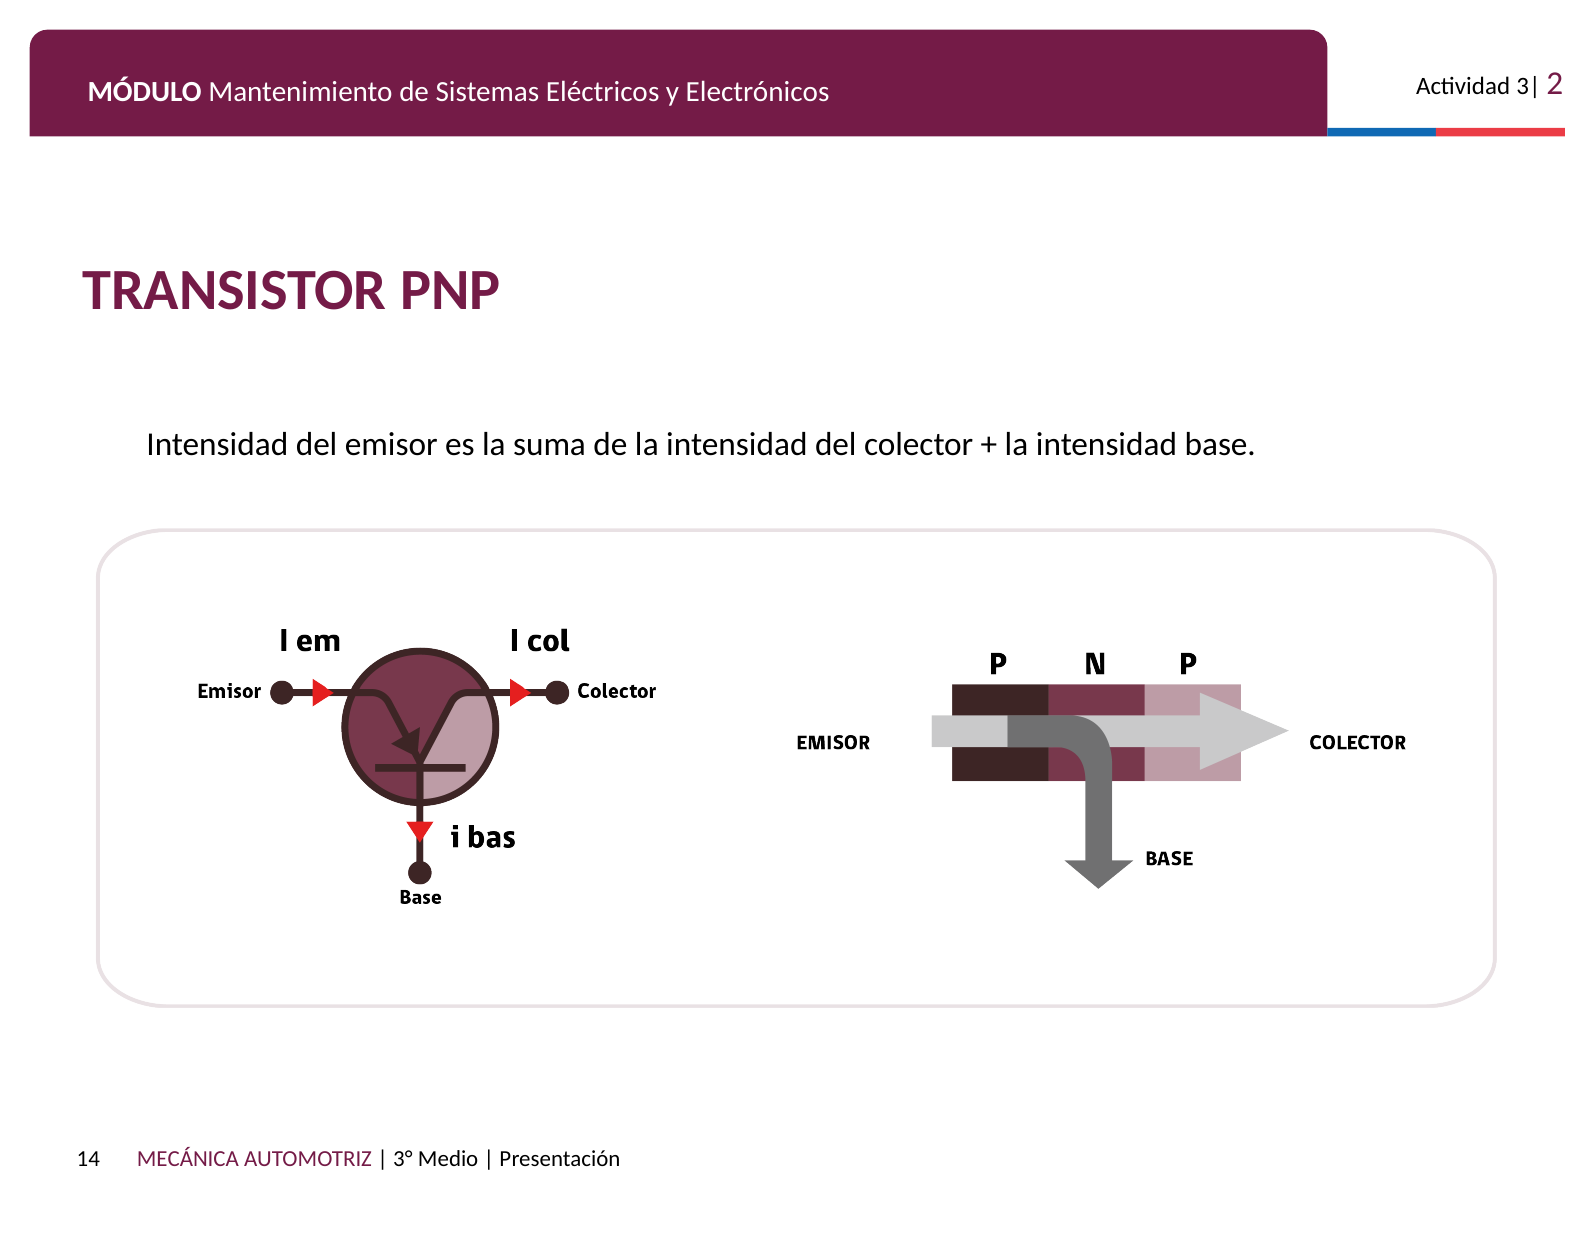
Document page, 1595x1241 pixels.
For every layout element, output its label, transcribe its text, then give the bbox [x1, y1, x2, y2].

text_box TRANSISTOR PNP [67, 266, 1536, 319]
picture [95, 527, 1497, 1009]
text_box Intensidad del emisor es la suma de la intensidad del colector + la intensidad base. [131, 414, 1434, 470]
text_box 14 MECÁNICA AUTOMOTRIZ | 3° Medio | Presentación [61, 1128, 1175, 1186]
